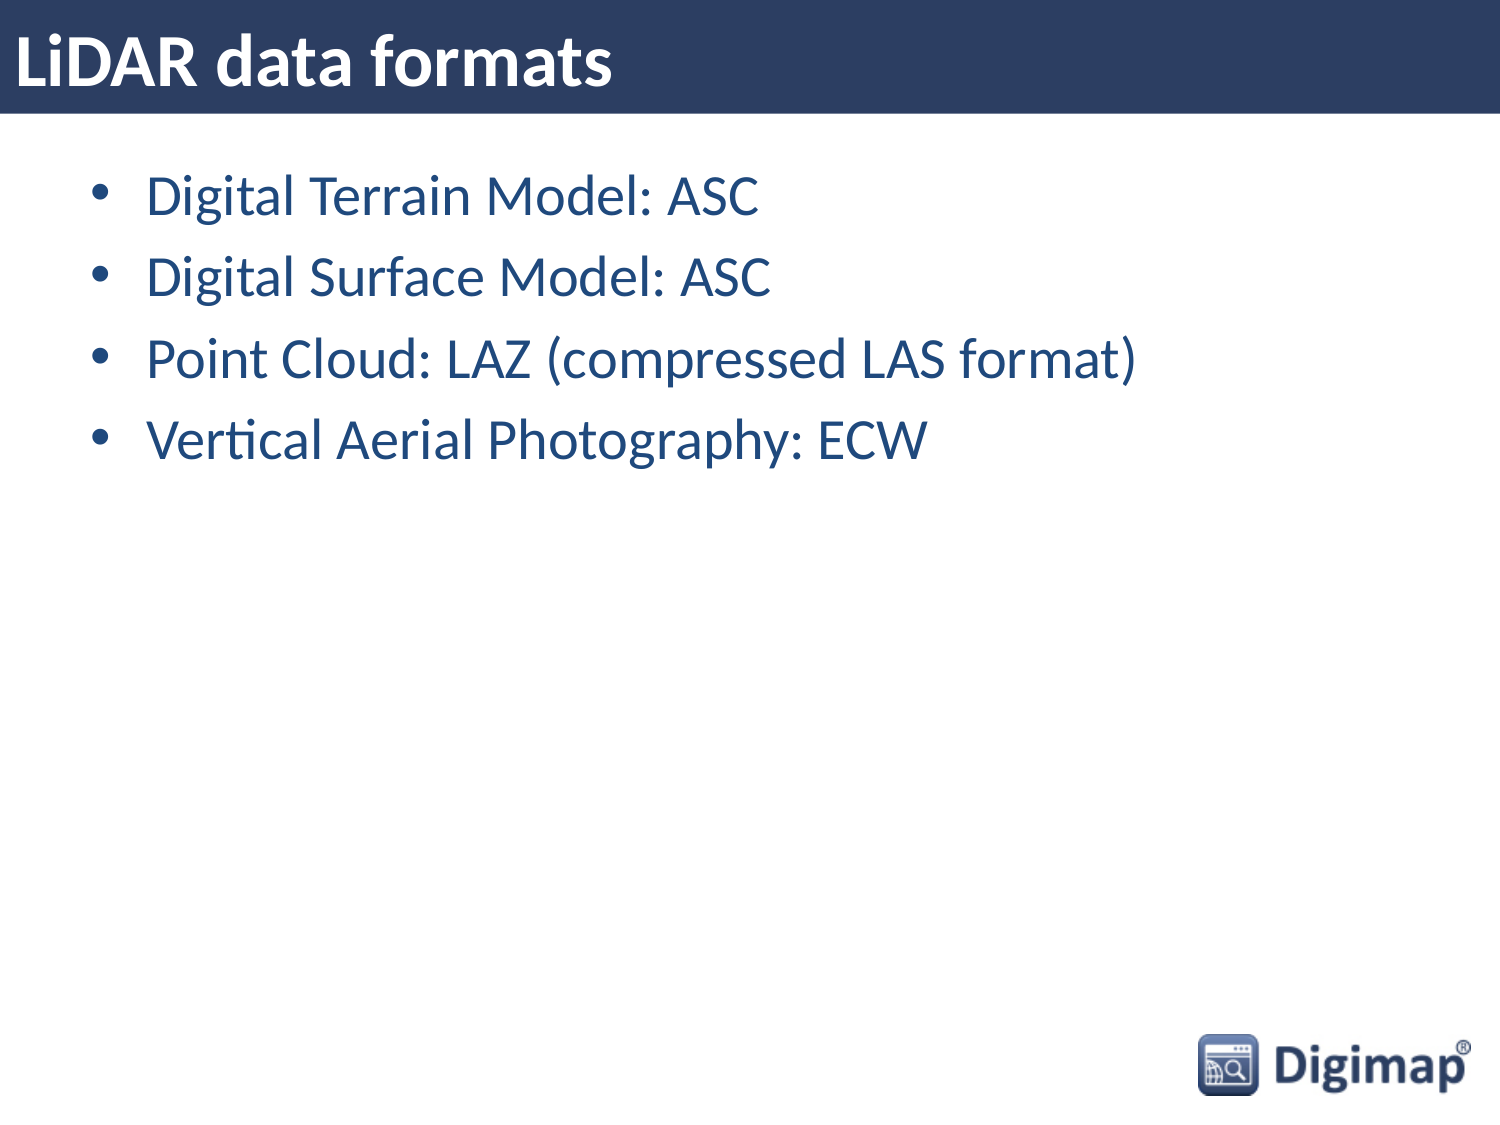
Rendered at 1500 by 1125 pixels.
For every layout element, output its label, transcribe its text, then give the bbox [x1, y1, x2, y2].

title LiDAR data formats [0, 0, 1500, 114]
picture [1198, 1034, 1471, 1096]
list Digital Terrain Model: ASC Digital Surface Model: ASC Point Cloud: LAZ (compressed LAS format) Vertical Aerial Photography: ECW [75, 149, 1425, 1005]
